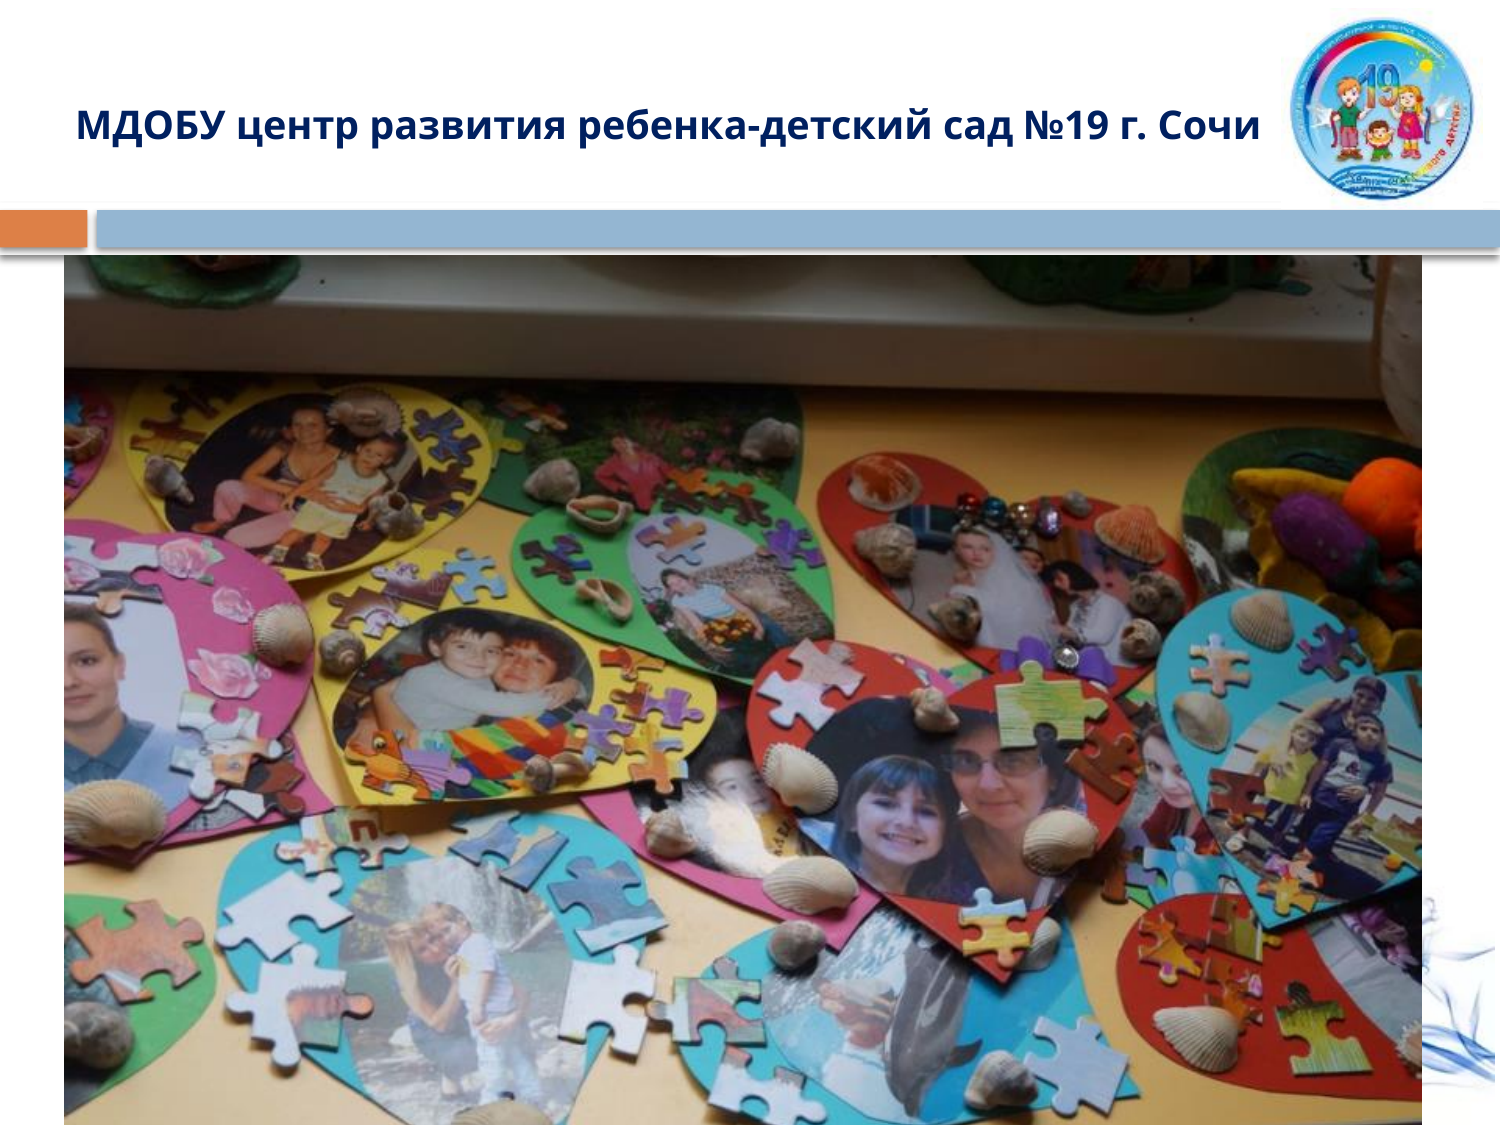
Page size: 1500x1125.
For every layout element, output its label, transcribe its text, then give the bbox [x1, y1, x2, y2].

title МДОБУ центр развития ребенка-детский сад №19 г. Сочи [0, 42, 1275, 205]
picture [1281, 7, 1483, 210]
picture [64, 254, 1496, 1125]
